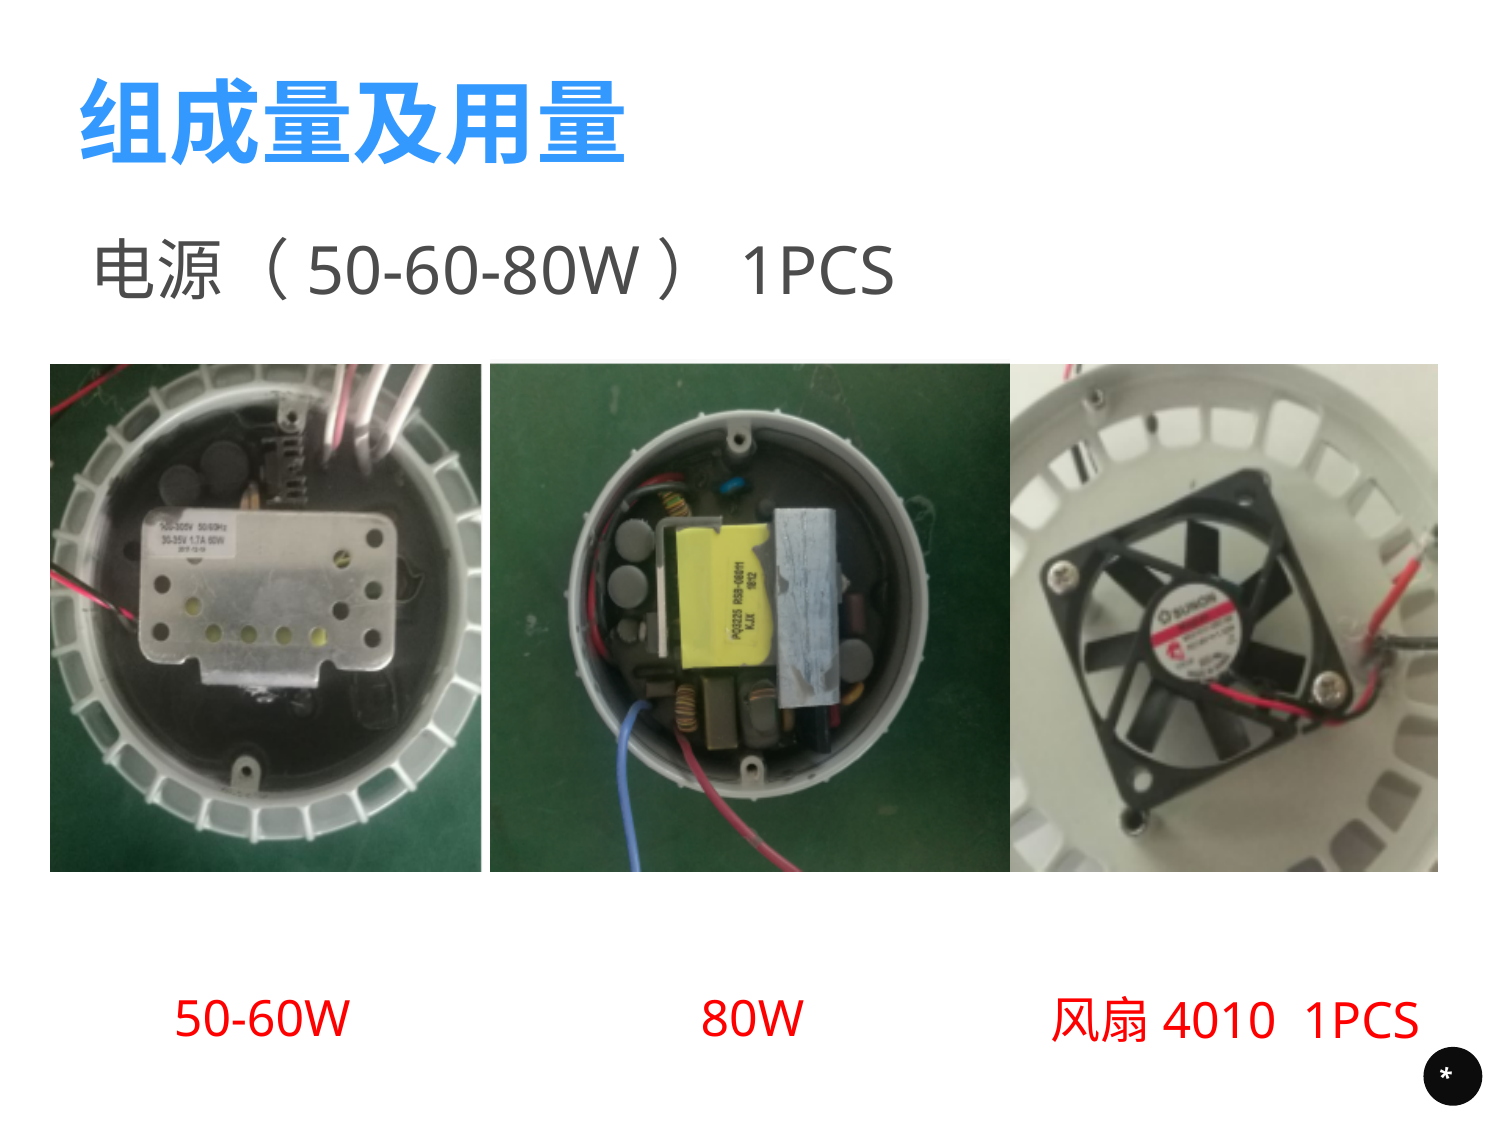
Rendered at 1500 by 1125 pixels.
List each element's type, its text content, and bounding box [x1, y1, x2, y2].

picture [490, 359, 1438, 872]
title 组成量及用量 [62, 54, 1412, 185]
text_box 50-60W [159, 979, 366, 1055]
text_box 80W [685, 979, 827, 1055]
text_box 风扇4010 1PCS [1035, 981, 1447, 1057]
picture [50, 364, 483, 872]
list 电源（50-60-80W）1PCS [74, 220, 1424, 358]
text_box * [1423, 1046, 1483, 1106]
